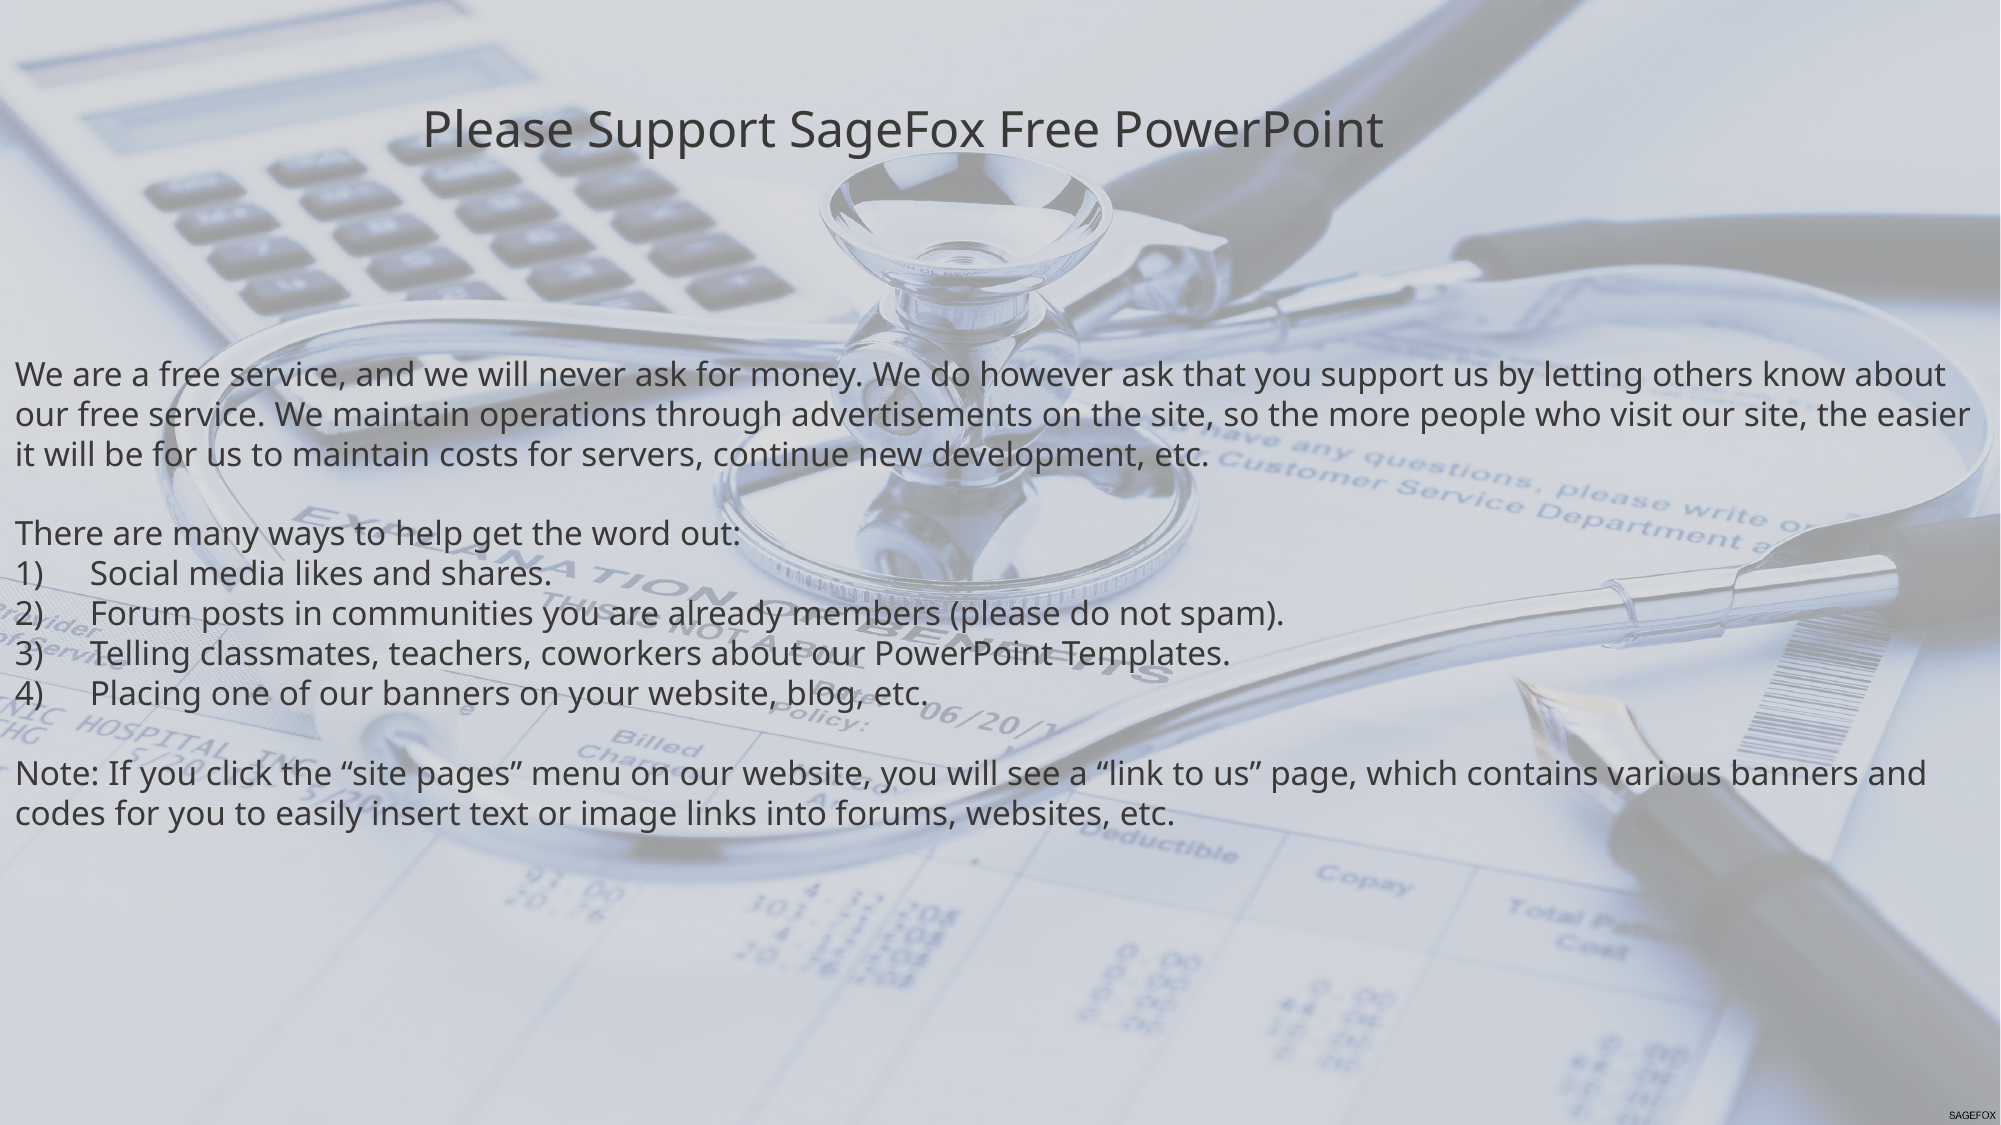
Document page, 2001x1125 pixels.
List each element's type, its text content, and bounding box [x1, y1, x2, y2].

text_box We are a free service, and we will never ask for money. We do however ask that you support us by letting others know about our free service. We maintain operations through advertisements on the site, so the more people who visit our site, the easier it will be for us to maintain costs for servers, continue new development, etc. There are many ways to help get the word out: Social media likes and shares. Forum posts in communities you are already members (please do not spam). Telling classmates, teachers, coworkers about our PowerPoint Templates. Placing one of our banners on your website, blog, etc. Note: If you click the “site pages” menu on our website, you will see a “link to us” page, which contains various banners and codes for you to easily insert text or image links into forums, websites, etc. [0, 0, 2000, 1125]
title Please Support SageFox Free PowerPoint [363, 72, 1444, 190]
